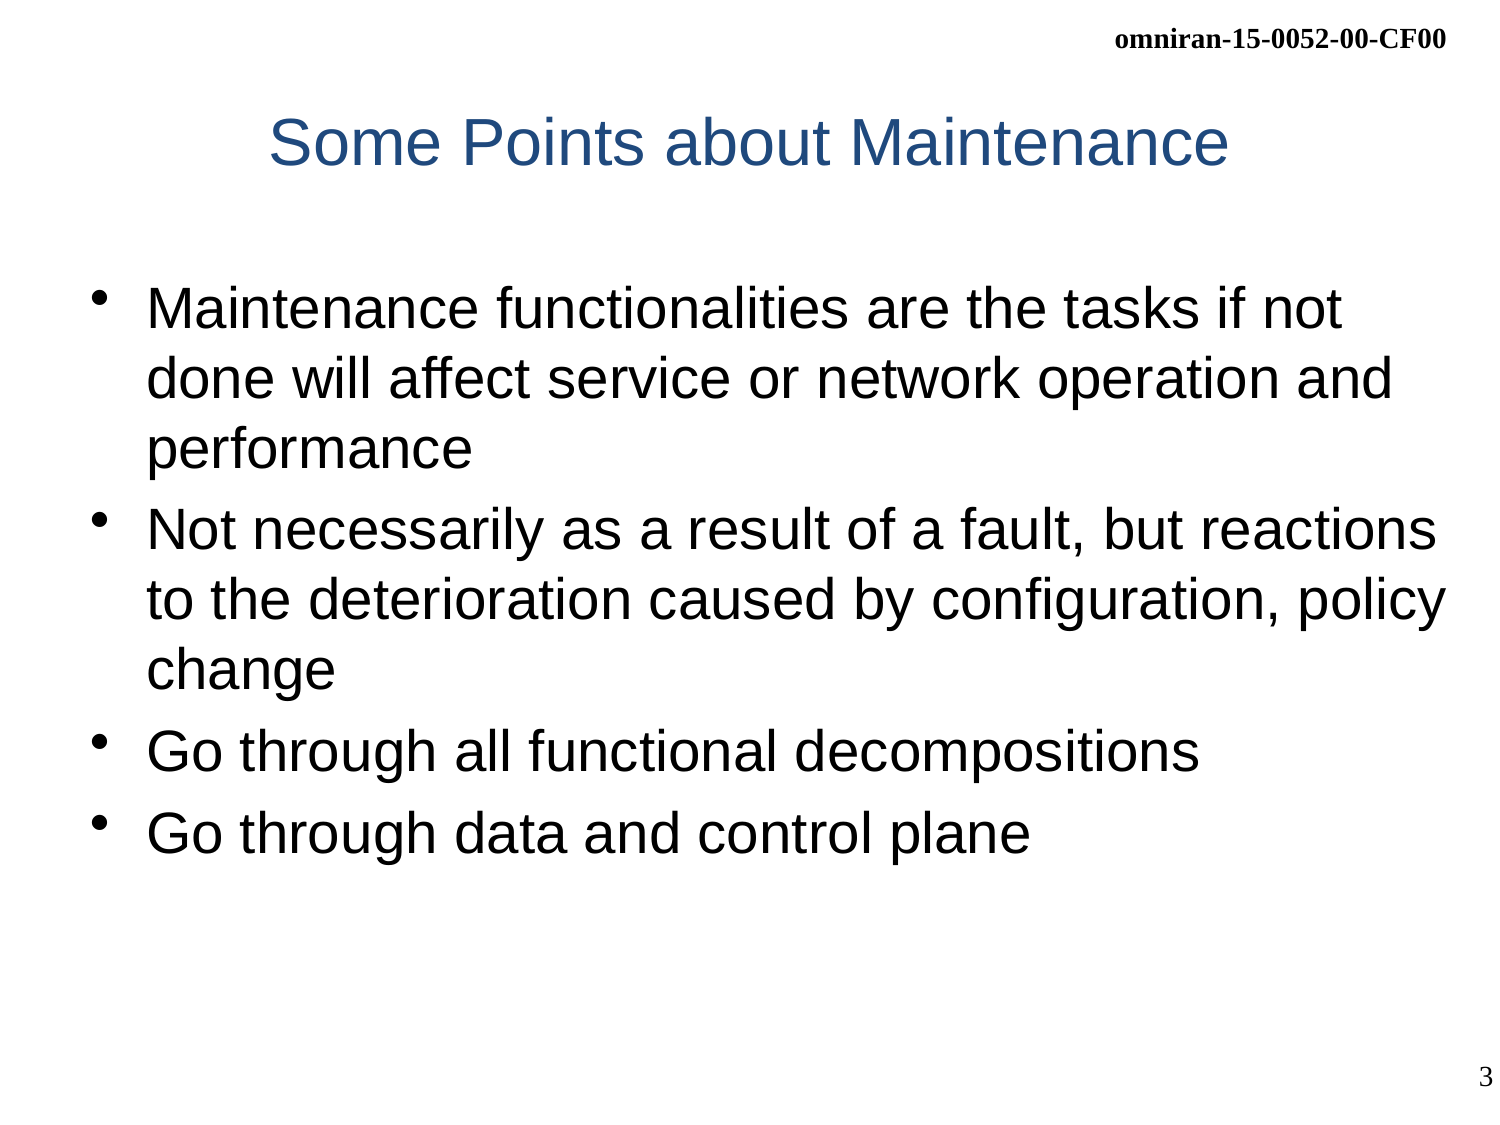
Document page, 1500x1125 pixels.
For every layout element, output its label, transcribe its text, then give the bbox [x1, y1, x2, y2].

list Maintenance functionalities are the tasks if not done will affect service or network operation and performance Not necessarily as a result of a fault, but reactions to the deterioration caused by configuration, policy change Go through all functional decompositions Go through data and control plane [75, 262, 1483, 1005]
title Some Points about Maintenance [75, 45, 1425, 233]
